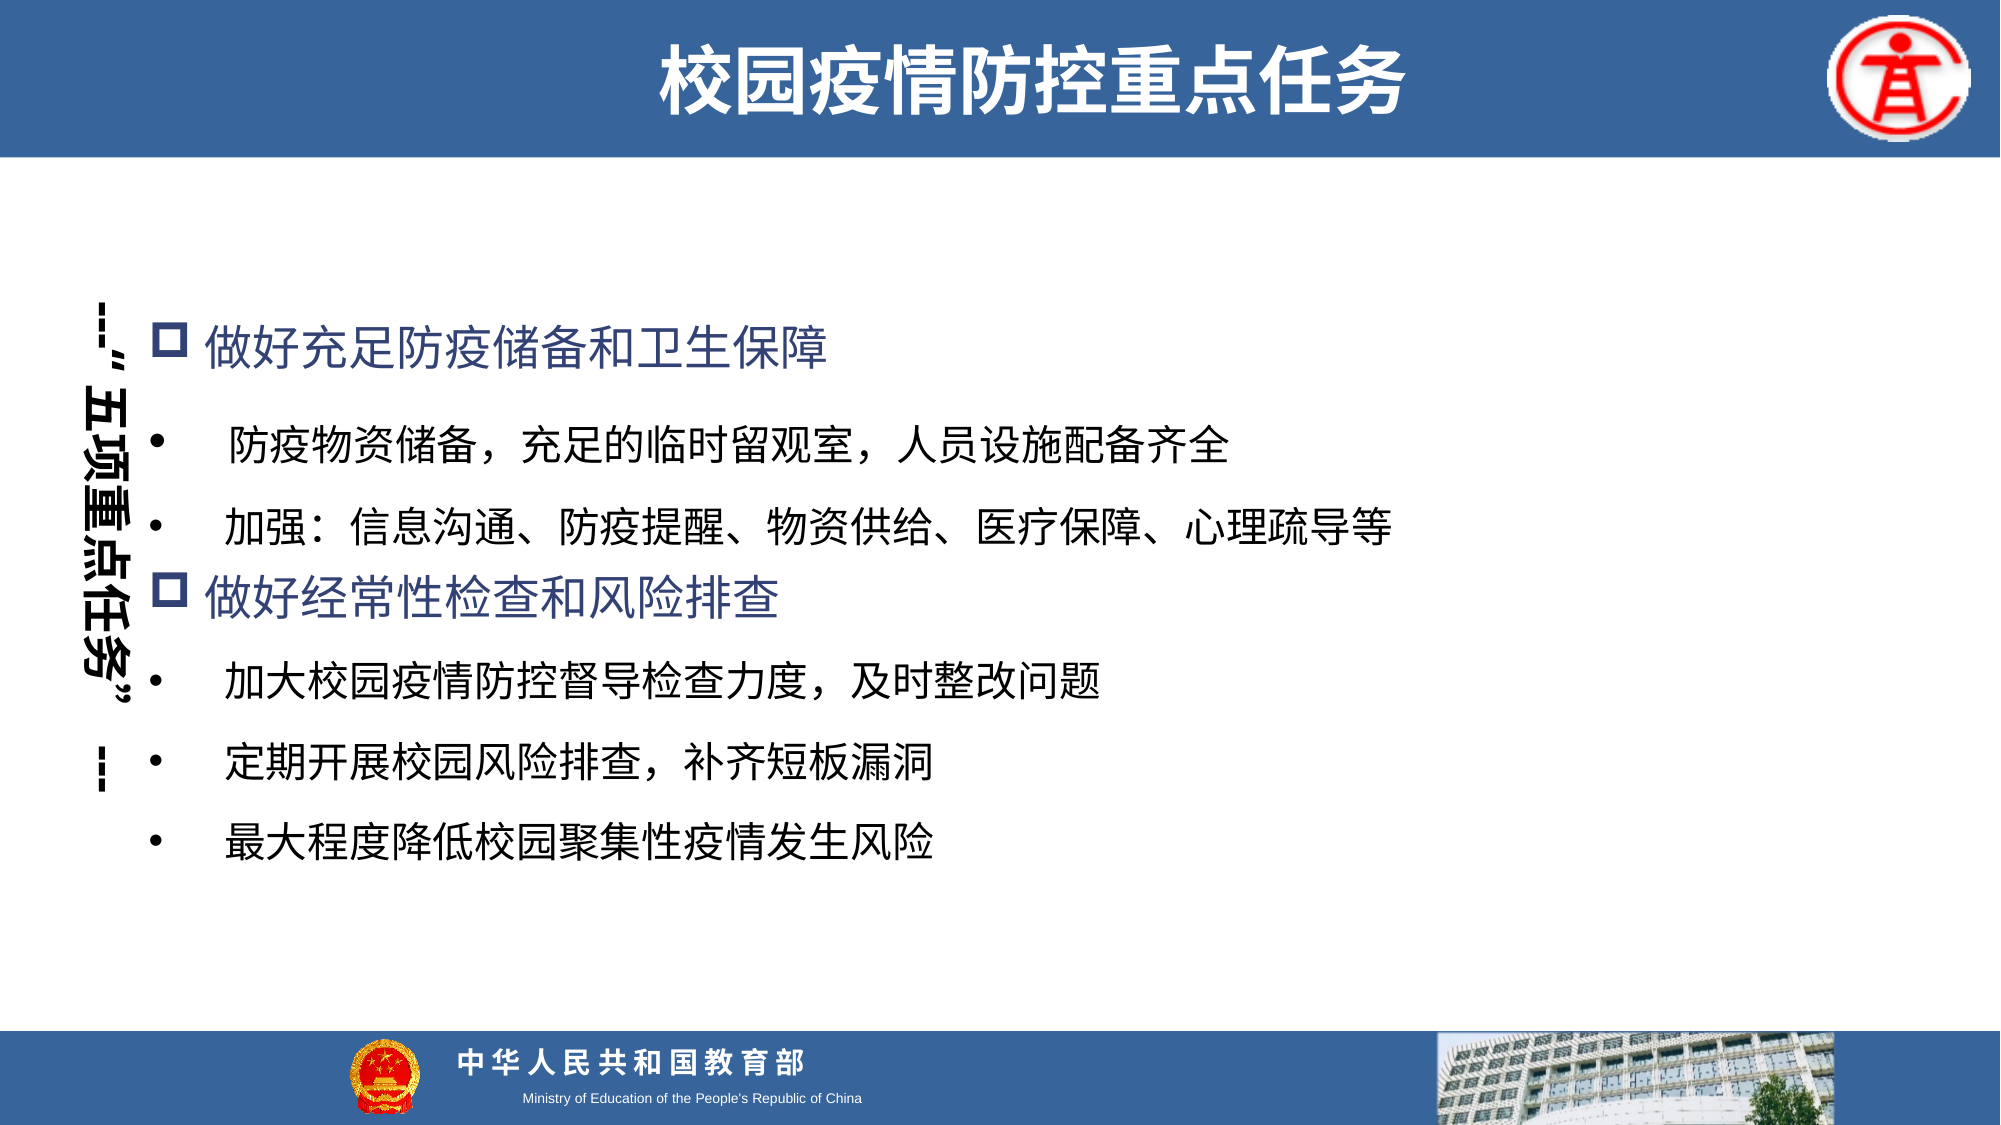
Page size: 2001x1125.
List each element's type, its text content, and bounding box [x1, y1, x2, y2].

picture [252, 875, 517, 1125]
picture [1438, 1033, 1833, 1125]
picture [1827, 15, 1971, 142]
text_box ---“五项重点任务”--- [55, 286, 146, 839]
text_box 做好充足防疫储备和卫生保障 防疫物资储备，充足的临时留观室，人员设施配备齐全 加强：信息沟通、防疫提醒、物资供给、医疗保障、心理疏导等 做好经常性检查和风险排查 加大校园疫情防控督导检查力度，及时整改问题 定期开展校园风险排查，补齐短板漏洞 最大程度降低校园聚集性疫情发生风险 [133, 292, 1934, 873]
text_box 校园疫情防控重点任务 [426, 26, 1642, 131]
